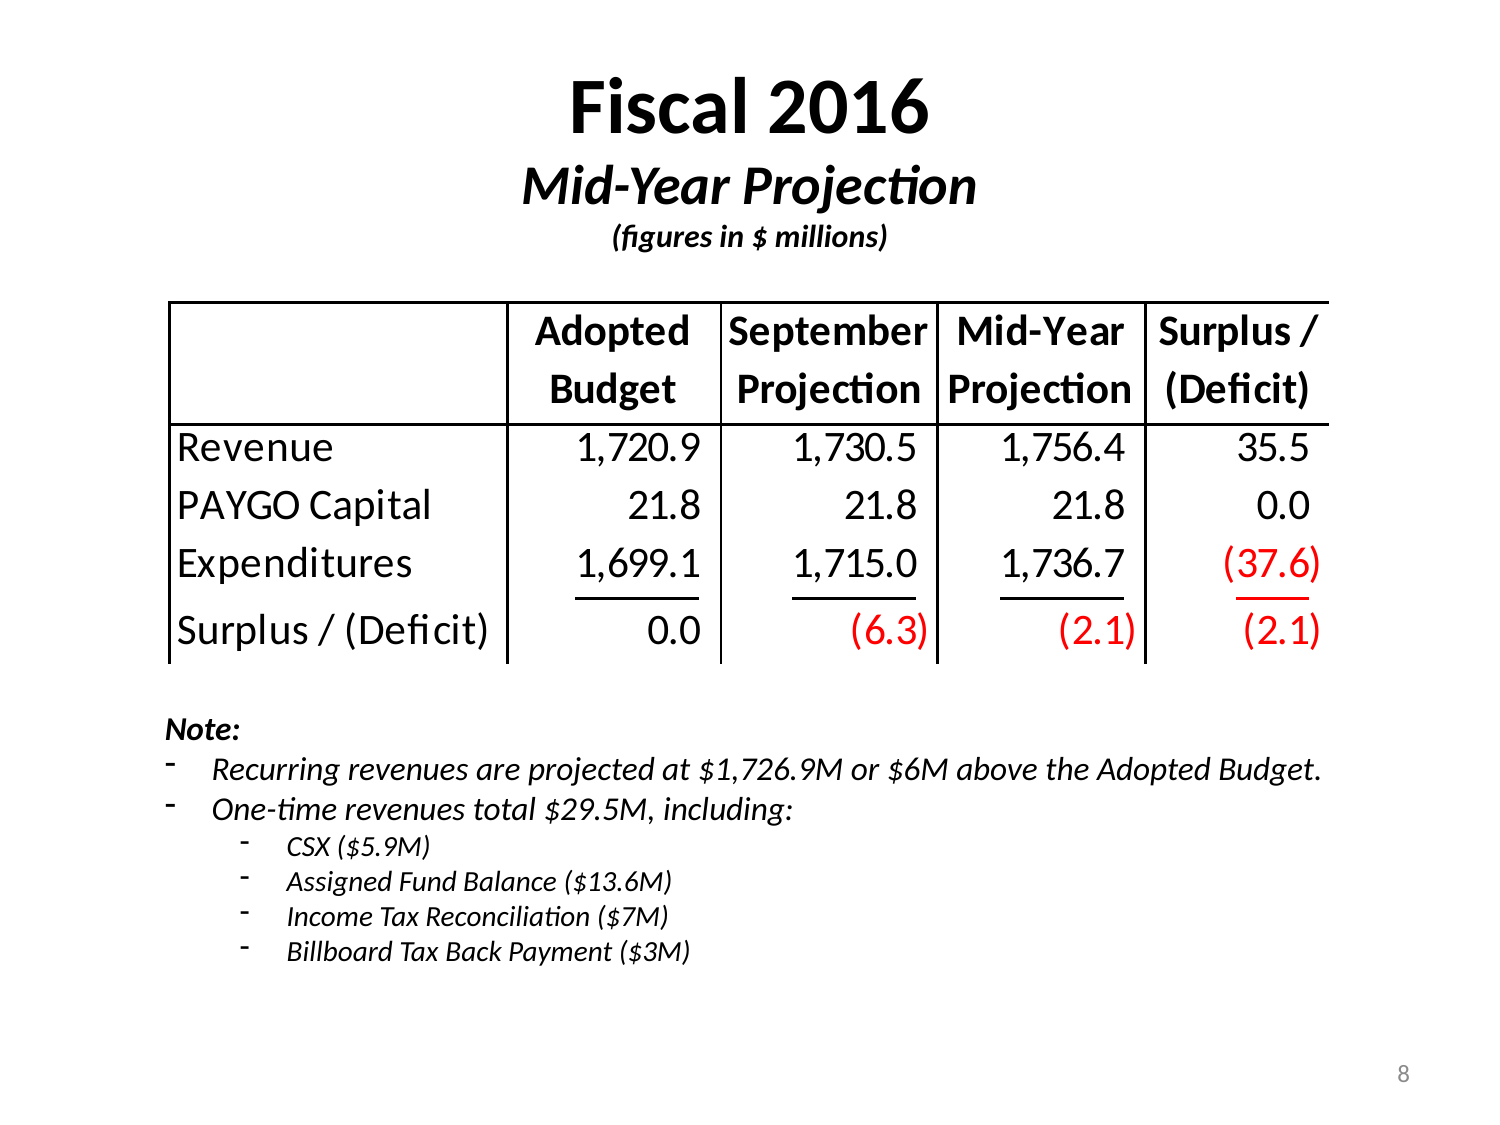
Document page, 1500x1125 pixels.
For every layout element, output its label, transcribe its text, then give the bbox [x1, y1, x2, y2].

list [167, 300, 1333, 667]
slide_number 8 [1074, 1042, 1425, 1103]
text_box Note: Recurring revenues are projected at $1,726.9M or $6M above the Adopted Budget. One-time revenues total $29.5M, including: CSX ($5.9M) Assigned Fund Balance ($13.6M) Income Tax Reconciliation ($7M) Billboard Tax Back Payment ($3M) [149, 699, 1477, 975]
title Fiscal 2016 Mid-Year Projection (figures in $ millions) [75, 45, 1425, 263]
